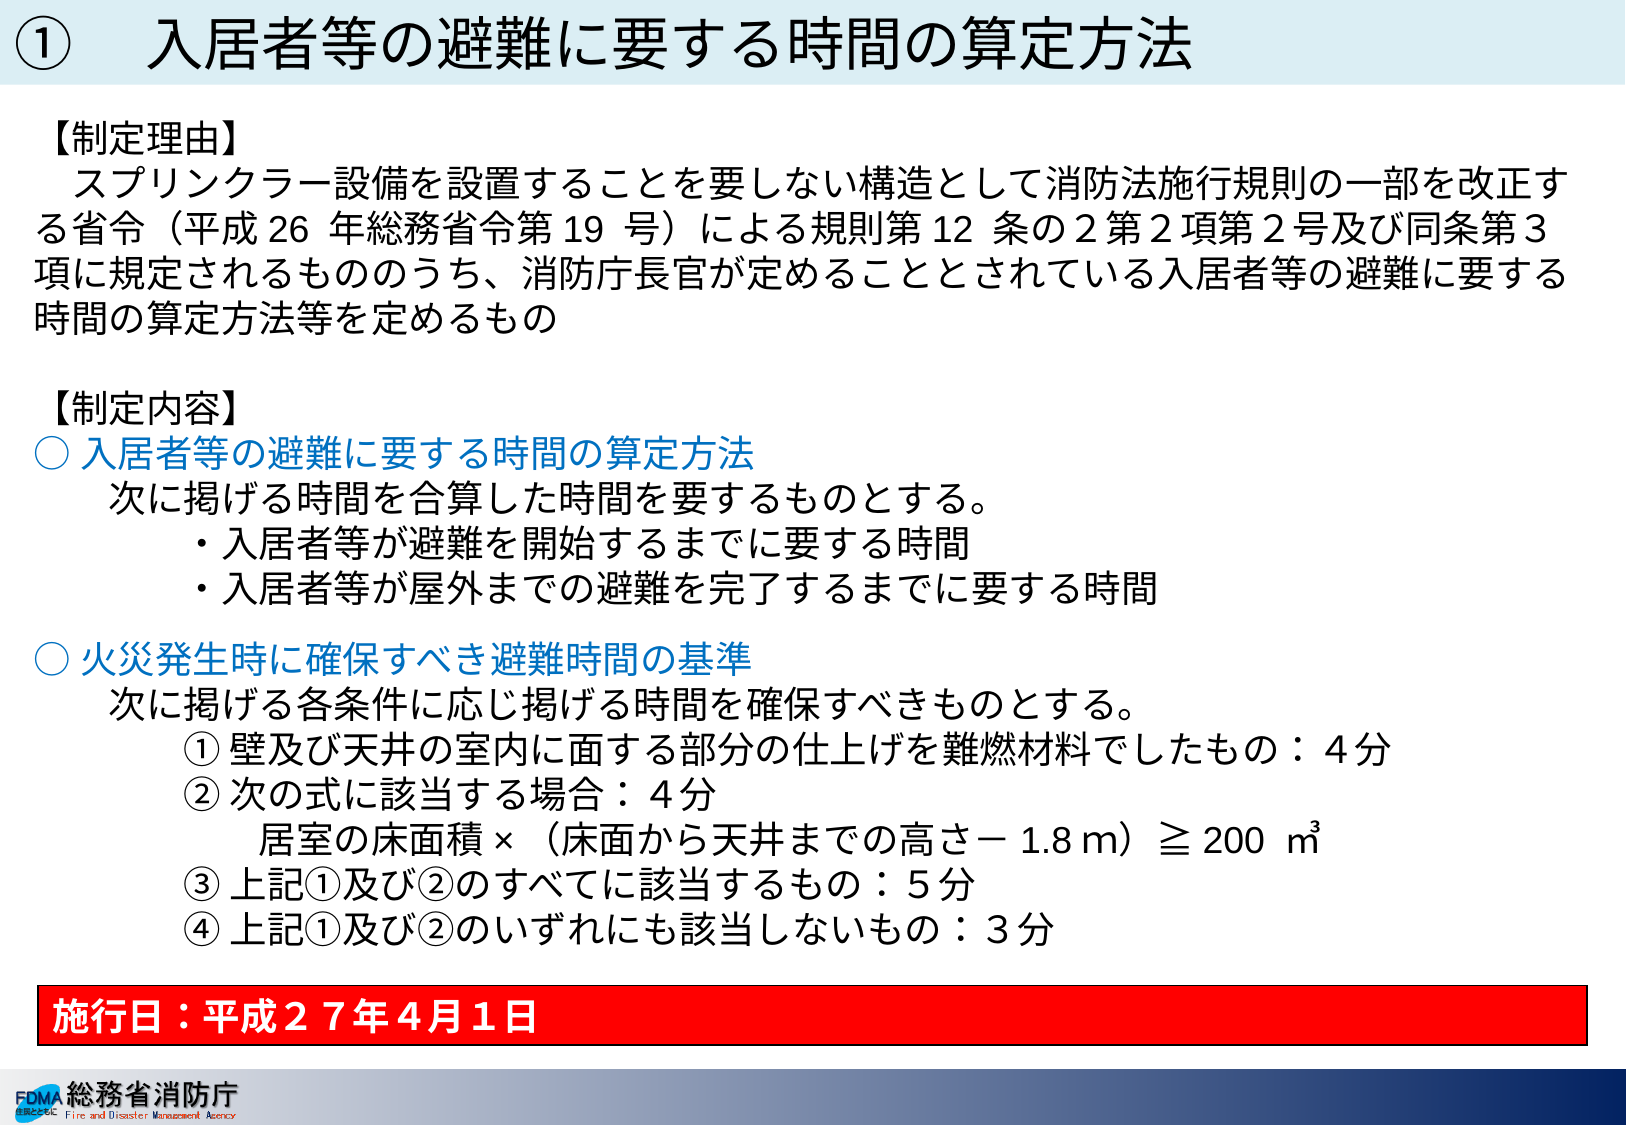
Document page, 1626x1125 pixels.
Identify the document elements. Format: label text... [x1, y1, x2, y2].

picture [0, 1064, 260, 1125]
text_box 【制定理由】 スプリンクラー設備を設置することを要しない構造として消防法施行規則の一部を改正する省令（平成26 年総務省令第19 号）による規則第12 条の２第２項第２号及び同条第３項に規定されるもののうち、消防庁長官が定めることとされている入居者等の避難に要する時間の算定方法等を定めるもの 【制定内容】 ○入居者等の避難に要する時間の算定方法 次に掲げる時間を合算した時間を要するものとする。 ・入居者等が避難を開始するまでに要する時間 ・入居者等が屋外までの避難を完了するまでに要する時間 ○火災発生時に確保すべき避難時間の基準 次に掲げる各条件に応じ掲げる時間を確保すべきものとする。 ① 壁及び天井の室内に面する部分の仕上げを難燃材料でしたもの：４分 ② 次の式に該当する場合：４分 居室の床面積×（床面から天井までの高さ－1.8ｍ）≧200 ㎥ ③ 上記①及び②のすべてに該当するもの：５分 ④ 上記①及び②のいずれにも該当しないもの：３分 [19, 107, 1606, 1004]
text_box ① 入居者等の避難に要する時間の算定方法 [0, 0, 1625, 85]
text_box 施行日：平成２７年４月１日 [37, 1004, 1588, 1045]
